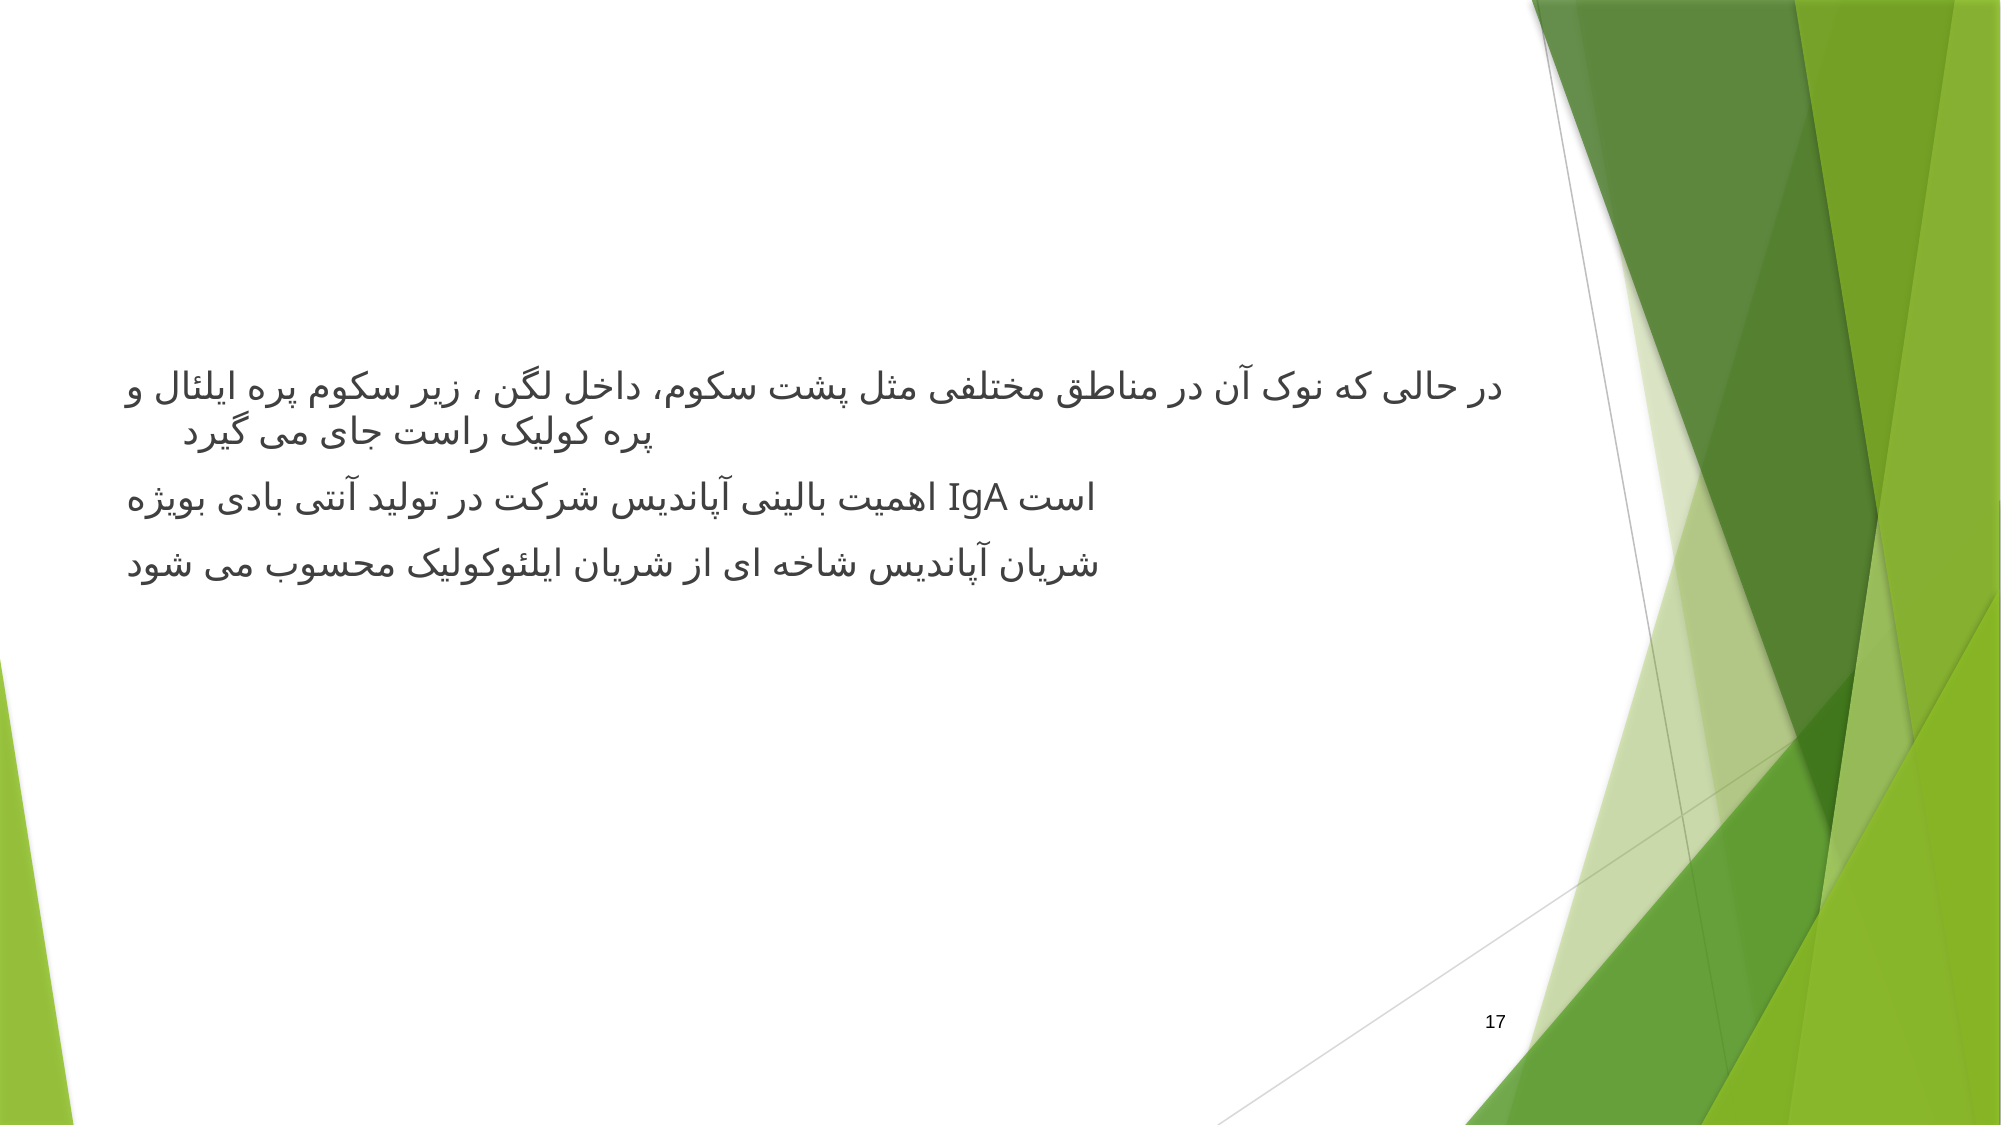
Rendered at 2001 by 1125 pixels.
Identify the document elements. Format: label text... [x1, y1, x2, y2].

slide_number 17 [1409, 992, 1522, 1051]
list در حالی که نوک آن در مناطق مختلفی مثل پشت سکوم، داخل لگن ، زیر سکوم پره ایلئال و پره کولیک راست جای می گیرد اهمیت بالینی آپاندیس شرکت در تولید آنتی بادی بویژه IgA است شریان آپاندیس شاخه ای از شریان ایلئوکولیک محسوب می شود [111, 354, 1522, 992]
